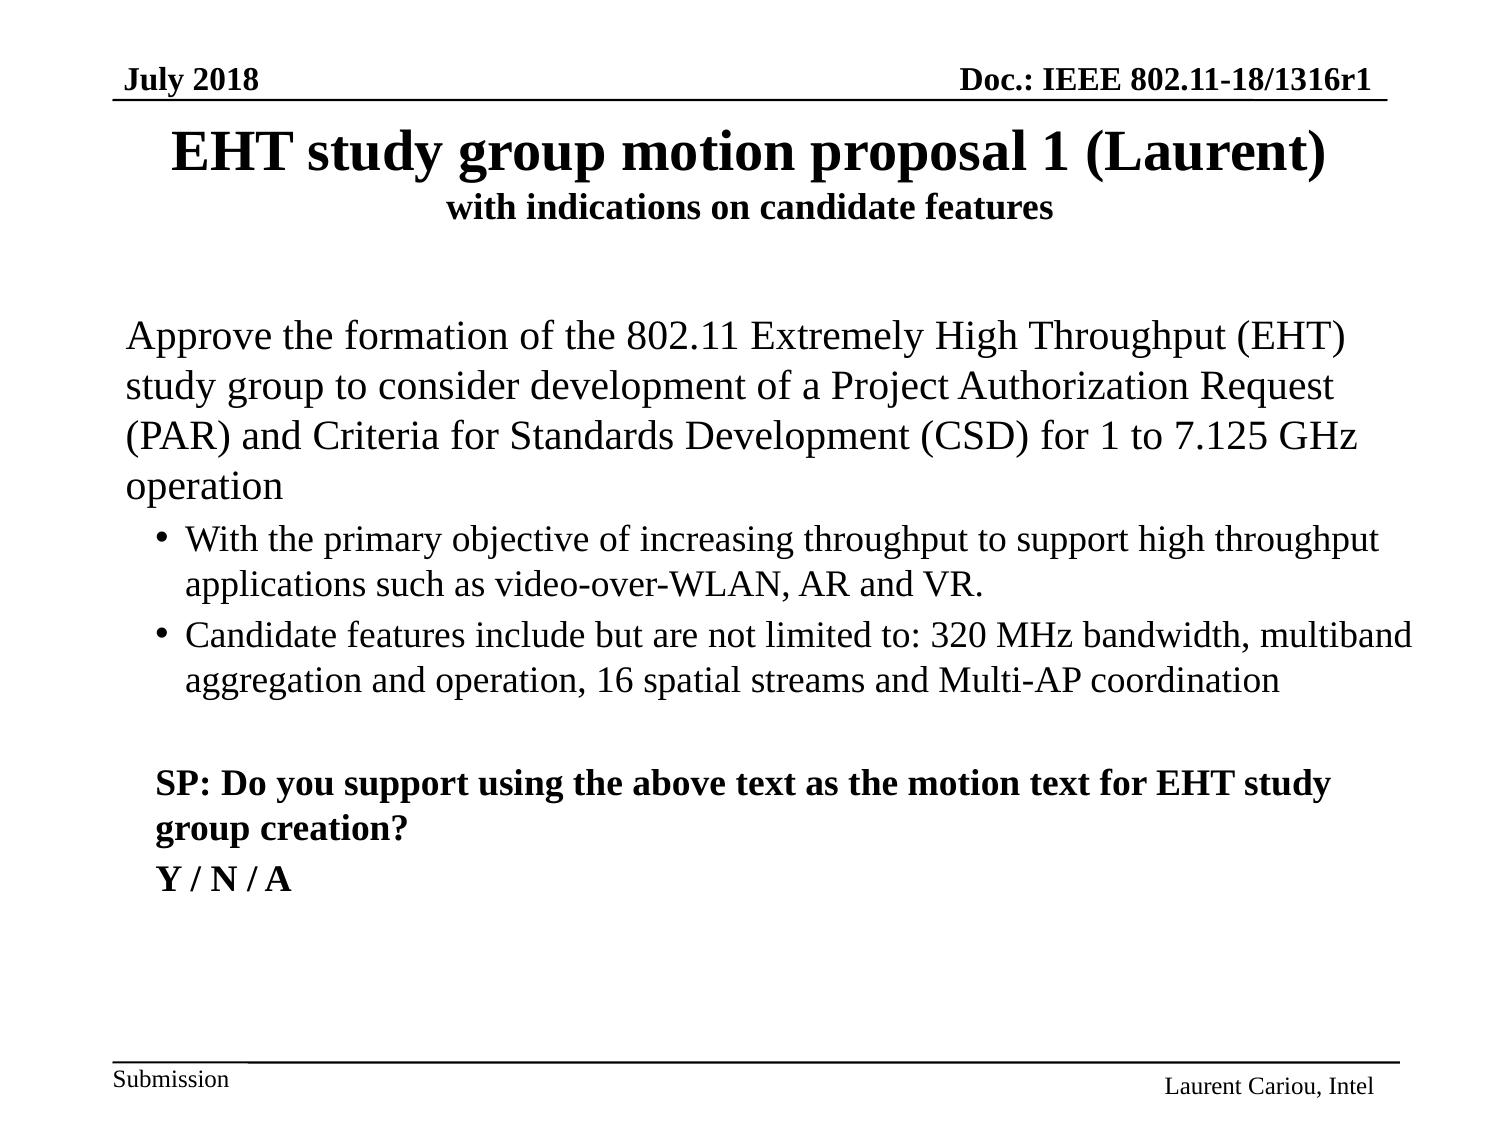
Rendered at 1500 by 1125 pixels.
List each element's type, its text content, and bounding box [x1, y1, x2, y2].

list Approve the formation of the 802.11 Extremely High Throughput (EHT) study group to consider development of a Project Authorization Request (PAR) and Criteria for Standards Development (CSD) for 1 to 7.125 GHz operation With the primary objective of increasing throughput to support high throughput applications such as video-over-WLAN, AR and VR. Candidate features include but are not limited to: 320 MHz bandwidth, multiband aggregation and operation, 16 spatial streams and Multi-AP coordination SP: Do you support using the above text as the motion text for EHT study group creation? Y / N / A [80, 299, 1432, 1043]
title EHT study group motion proposal 1 (Laurent) with indications on candidate features [74, 74, 1426, 265]
text_box Laurent Cariou, Intel [1149, 1062, 1402, 1088]
